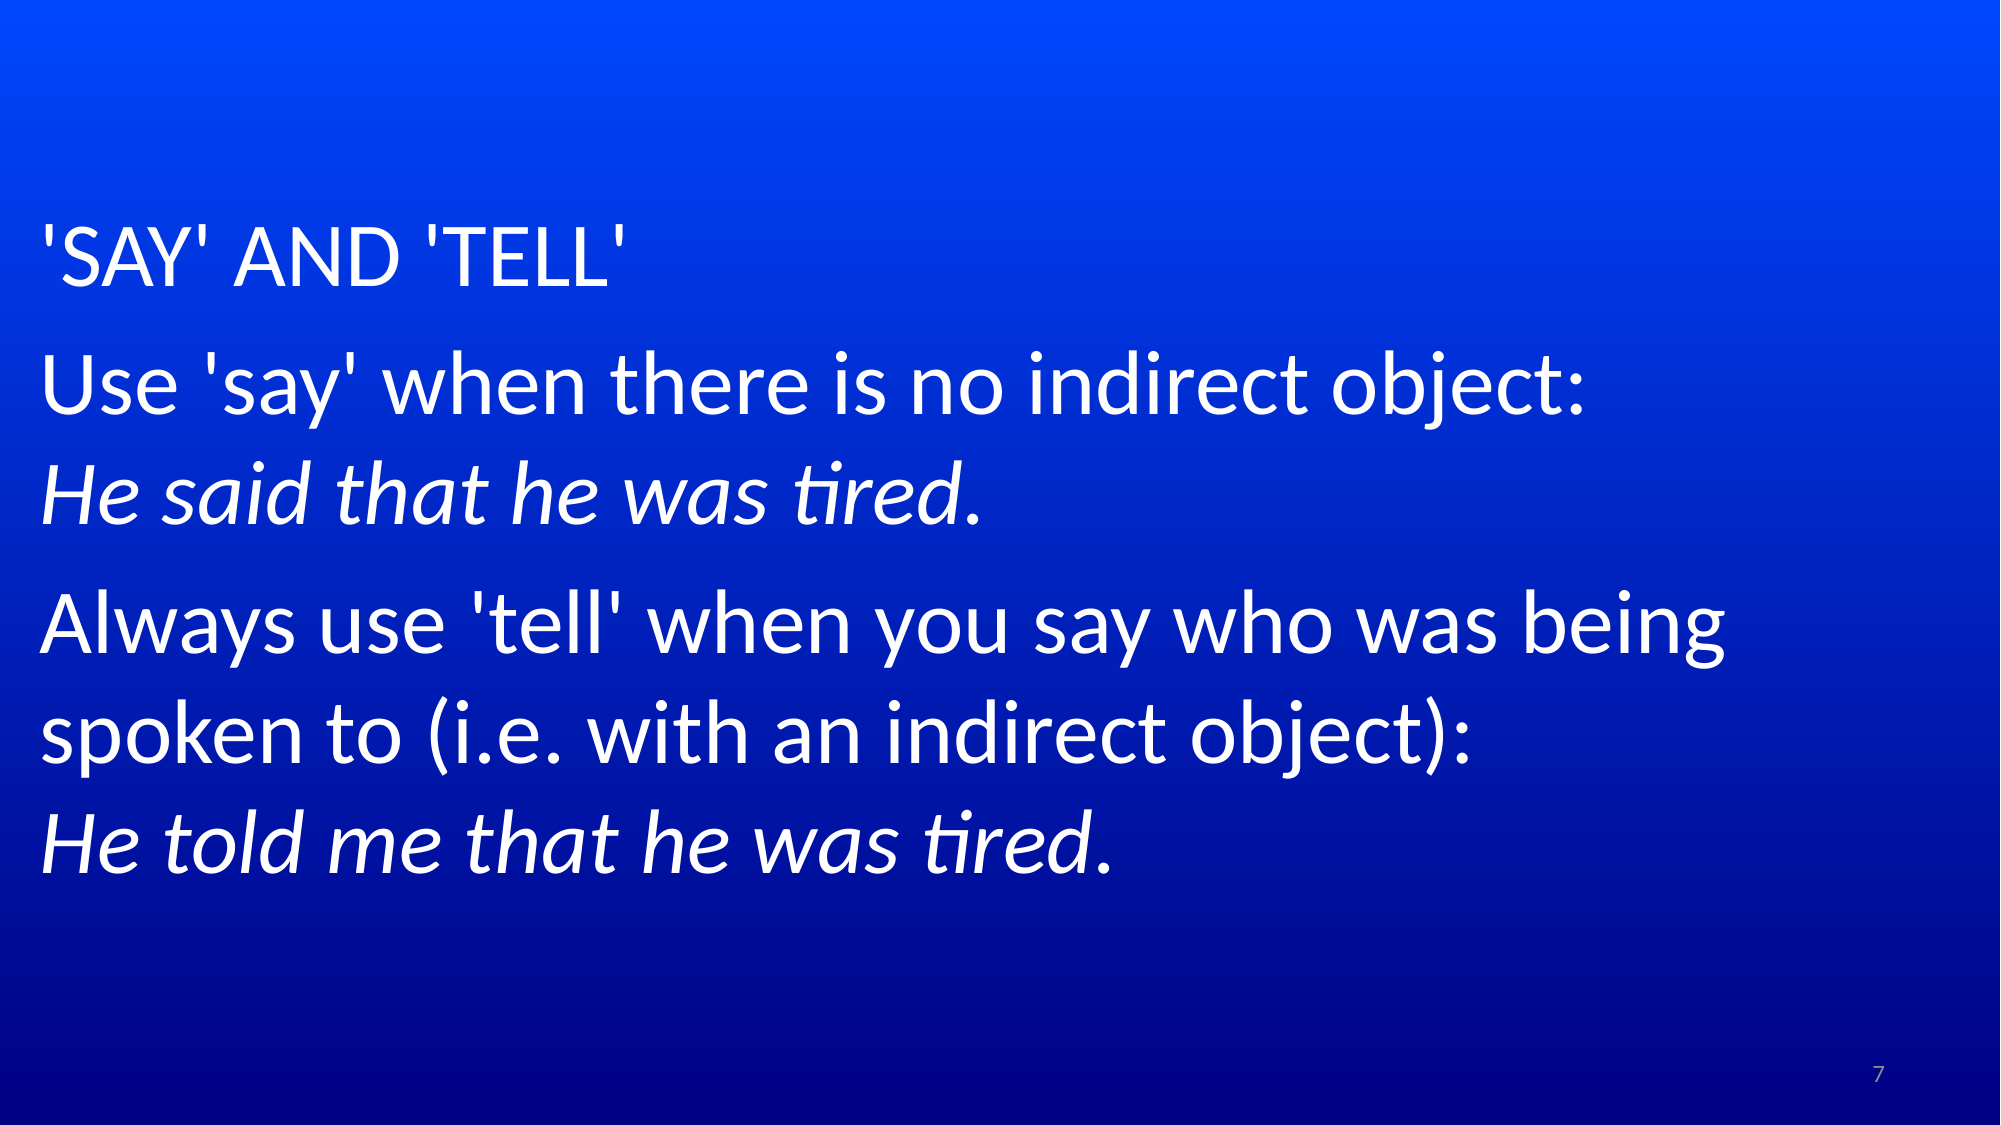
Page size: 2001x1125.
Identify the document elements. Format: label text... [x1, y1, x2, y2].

slide_number 7 [1433, 1042, 1900, 1103]
subtitle 'SAY' AND 'TELL' Use 'say' when there is no indirect object: He said that he was tired. Always use 'tell' when you say who was being spoken to (i.e. with an indirect object): He told me that he was tired. [24, 187, 1950, 475]
